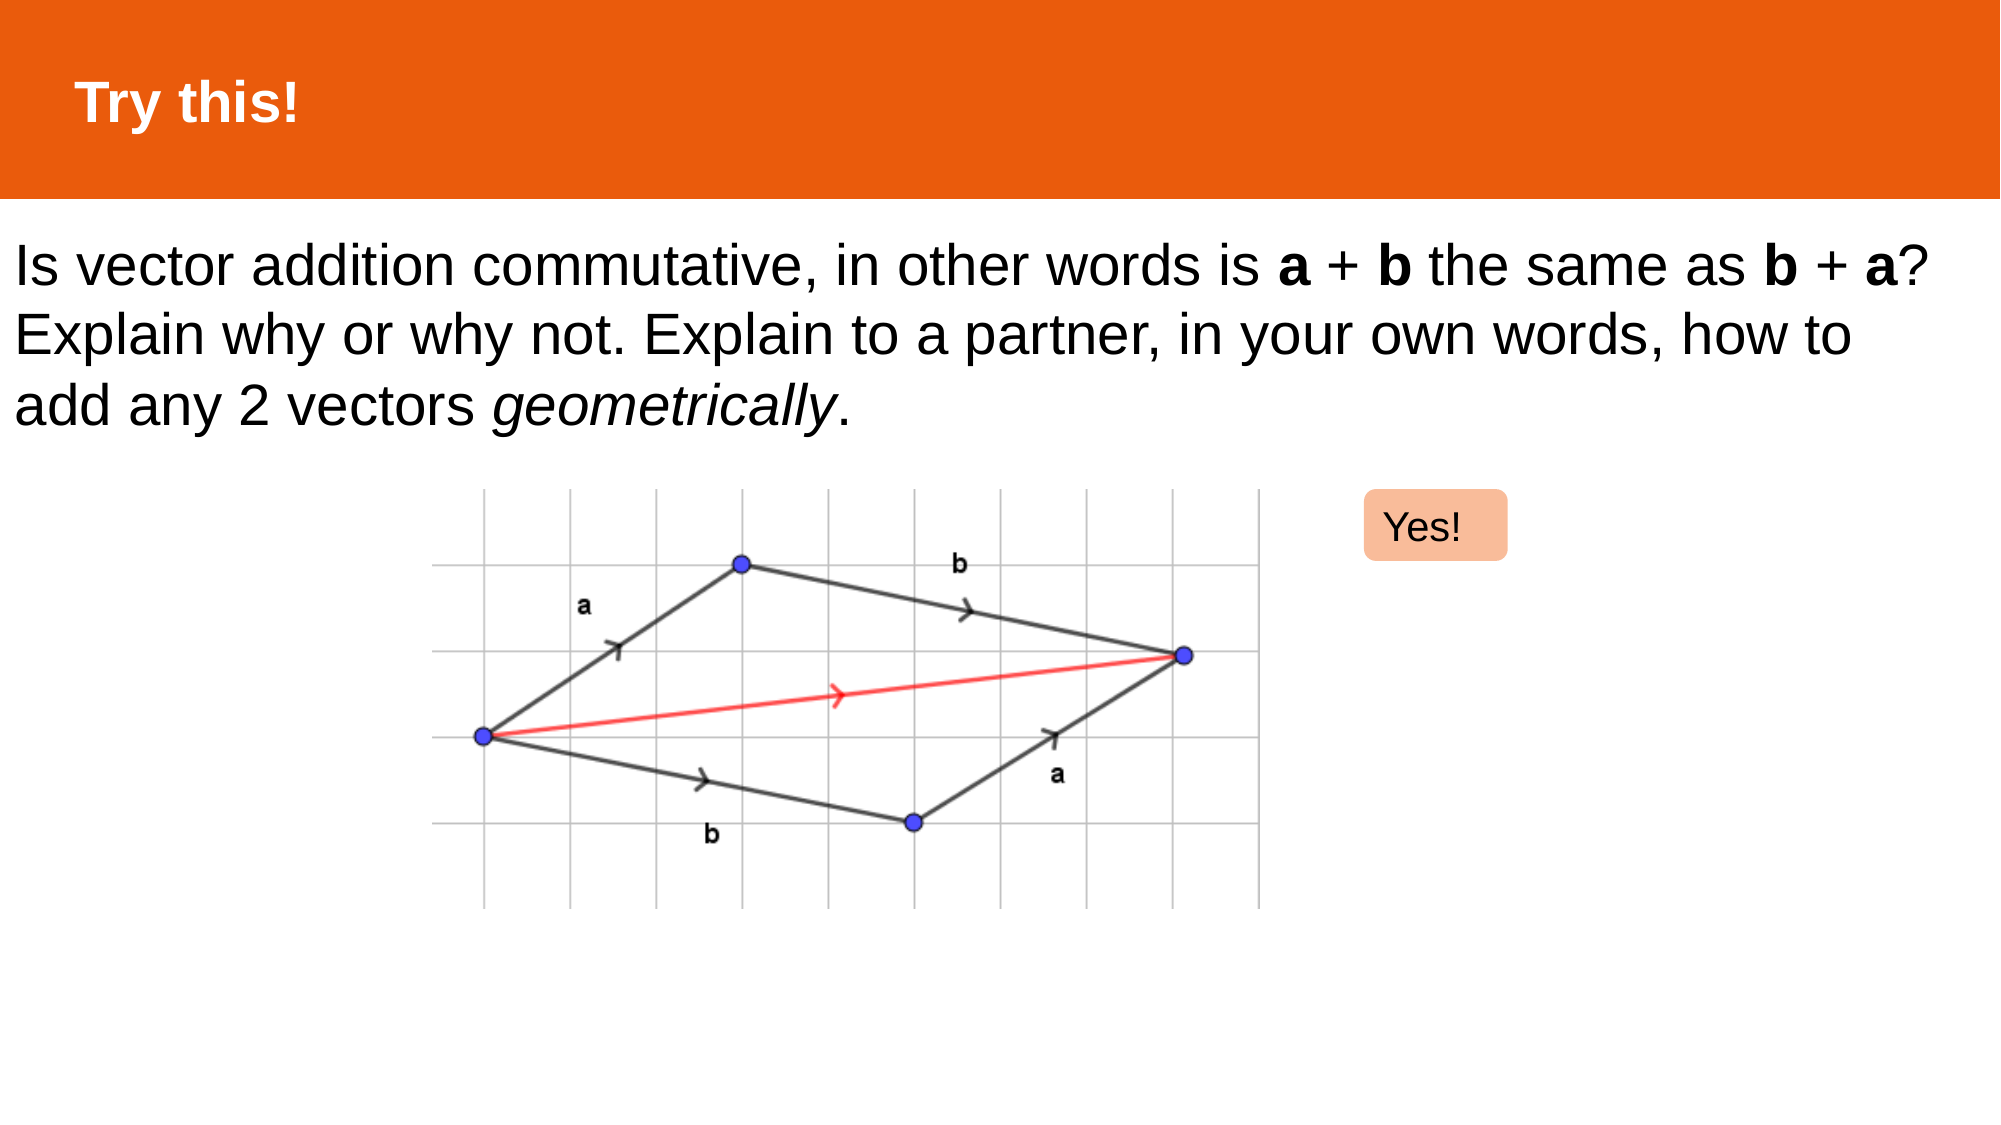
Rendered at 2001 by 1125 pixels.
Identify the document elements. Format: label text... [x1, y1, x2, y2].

text_box Is vector addition commutative, in other words is a + b the same as b + a? Explain why or why not. Explain to a partner, in your own words, how to add any 2 vectors geometrically. [0, 219, 1981, 445]
picture [432, 489, 1260, 909]
text_box Yes! [1363, 489, 1508, 561]
text_box Try this! [0, 0, 2000, 199]
